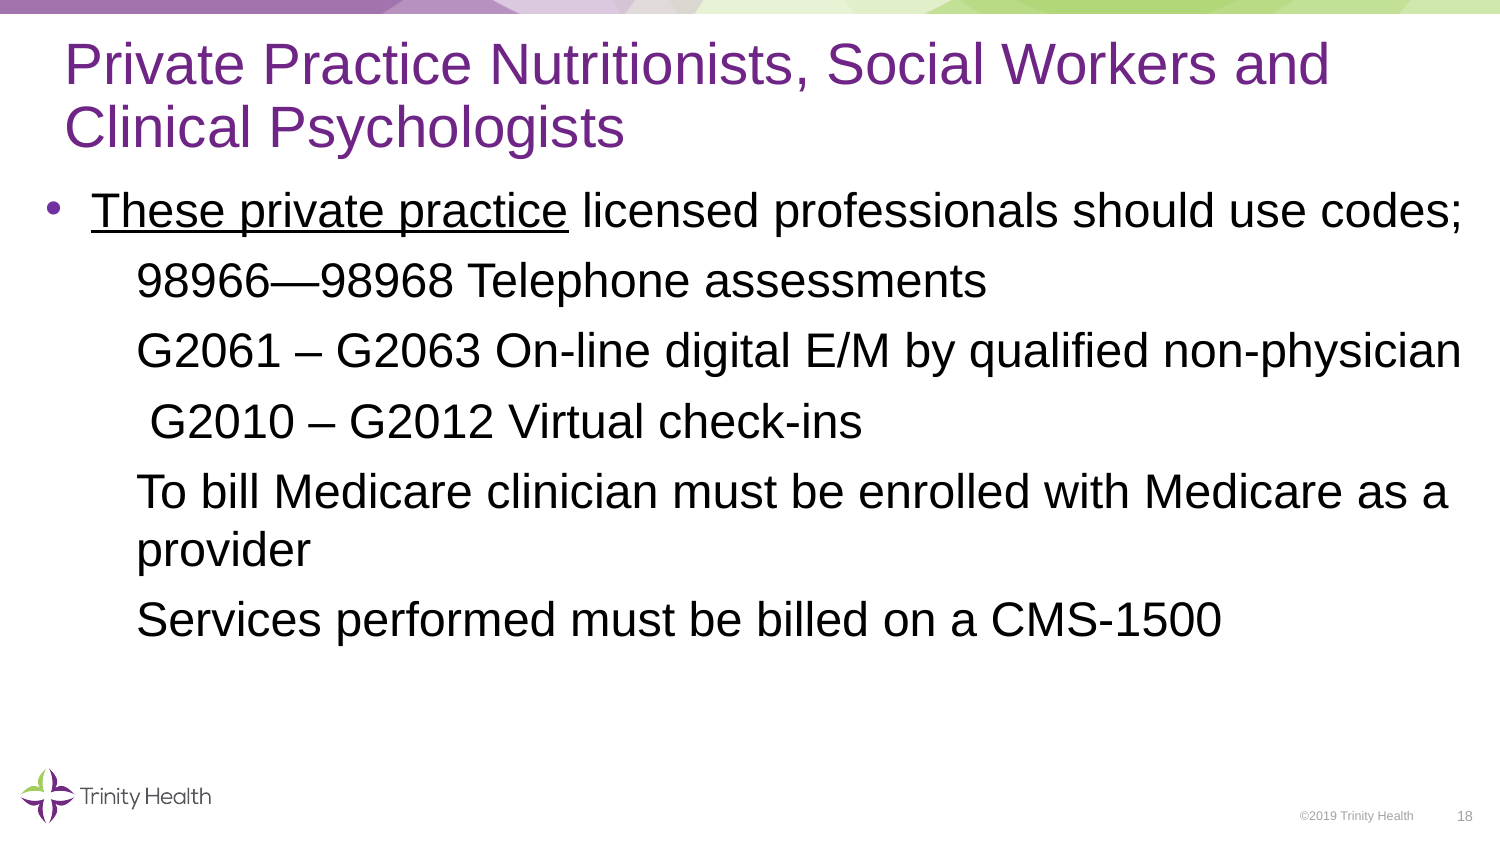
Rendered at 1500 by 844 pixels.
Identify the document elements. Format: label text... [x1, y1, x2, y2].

list These private practice licensed professionals should use codes; 98966—98968 Telephone assessments G2061 – G2063 On-line digital E/M by qualified non-physician G2010 – G2012 Virtual check-ins To bill Medicare clinician must be enrolled with Medicare as a provider Services performed must be billed on a CMS-1500 [45, 163, 1500, 755]
picture [0, 0, 1500, 14]
title Private Practice Nutritionists, Social Workers and Clinical Psychologists [64, 56, 1415, 139]
slide_number 18 [1406, 792, 1474, 838]
picture [17, 765, 214, 827]
footer ©2019 Trinity Health [799, 800, 1406, 832]
